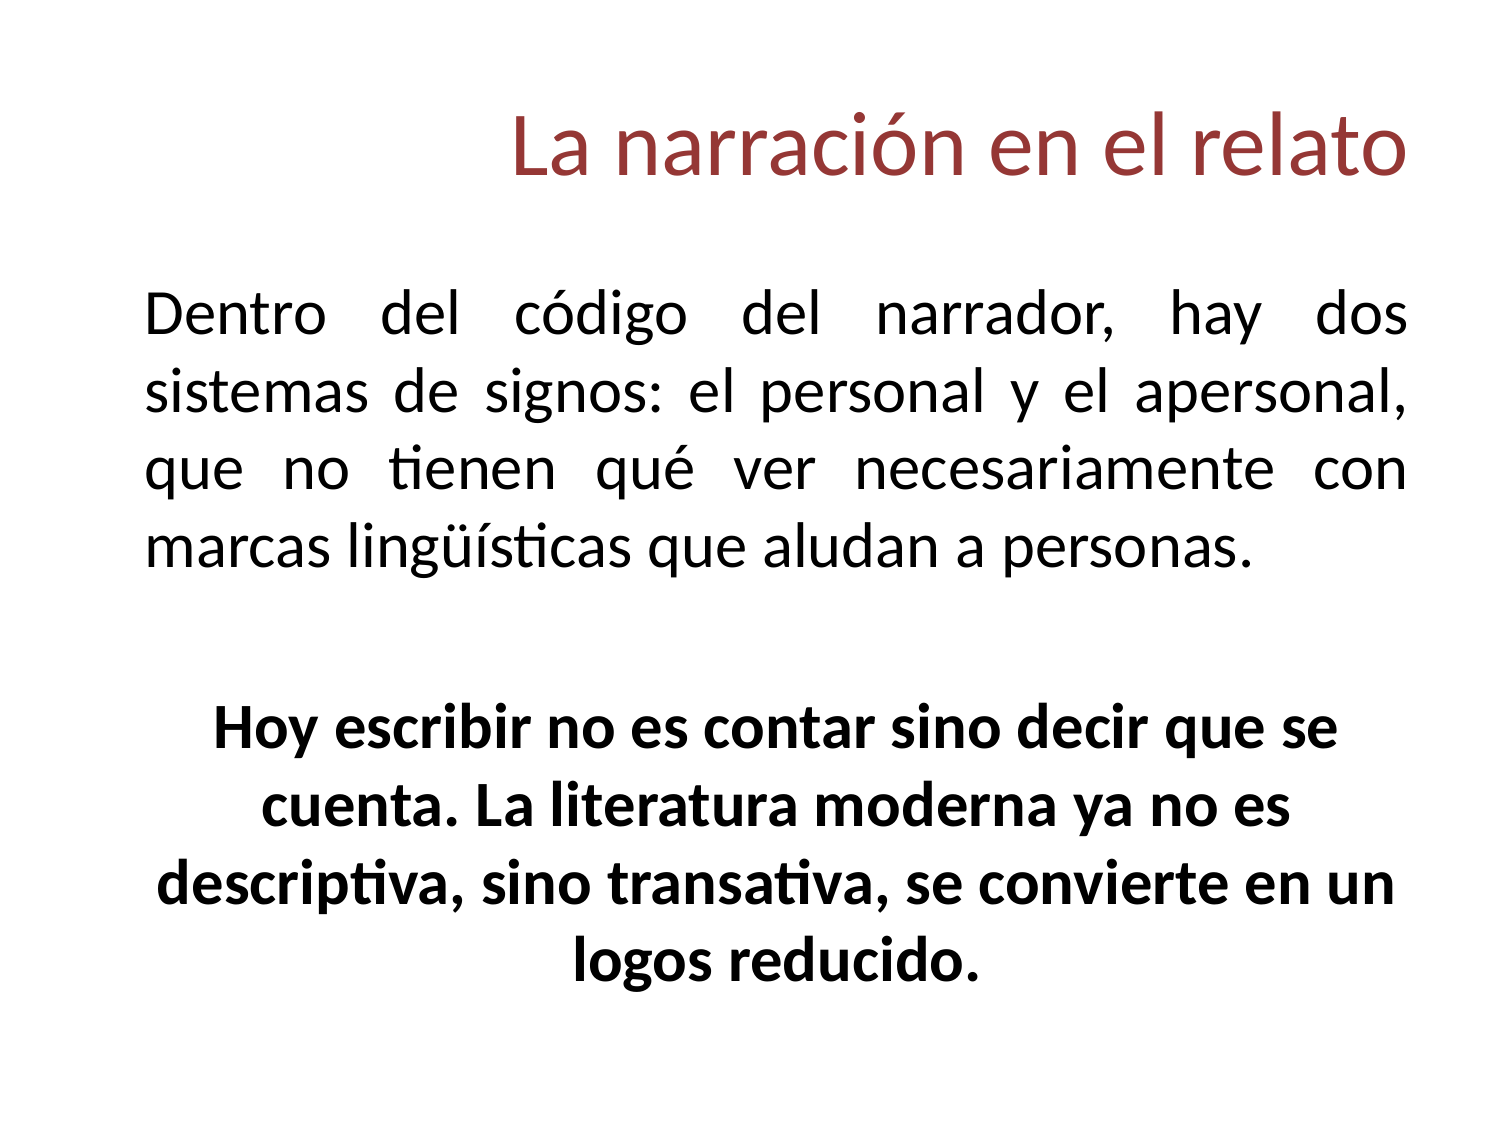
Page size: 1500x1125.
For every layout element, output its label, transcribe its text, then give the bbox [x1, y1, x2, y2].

list Dentro del código del narrador, hay dos sistemas de signos: el personal y el apersonal, que no tienen qué ver necesariamente con marcas lingüísticas que aludan a personas. Hoy escribir no es contar sino decir que se cuenta. La literatura moderna ya no es descriptiva, sino transativa, se convierte en un logos reducido. [75, 262, 1425, 1005]
title La narración en el relato [75, 45, 1425, 233]
